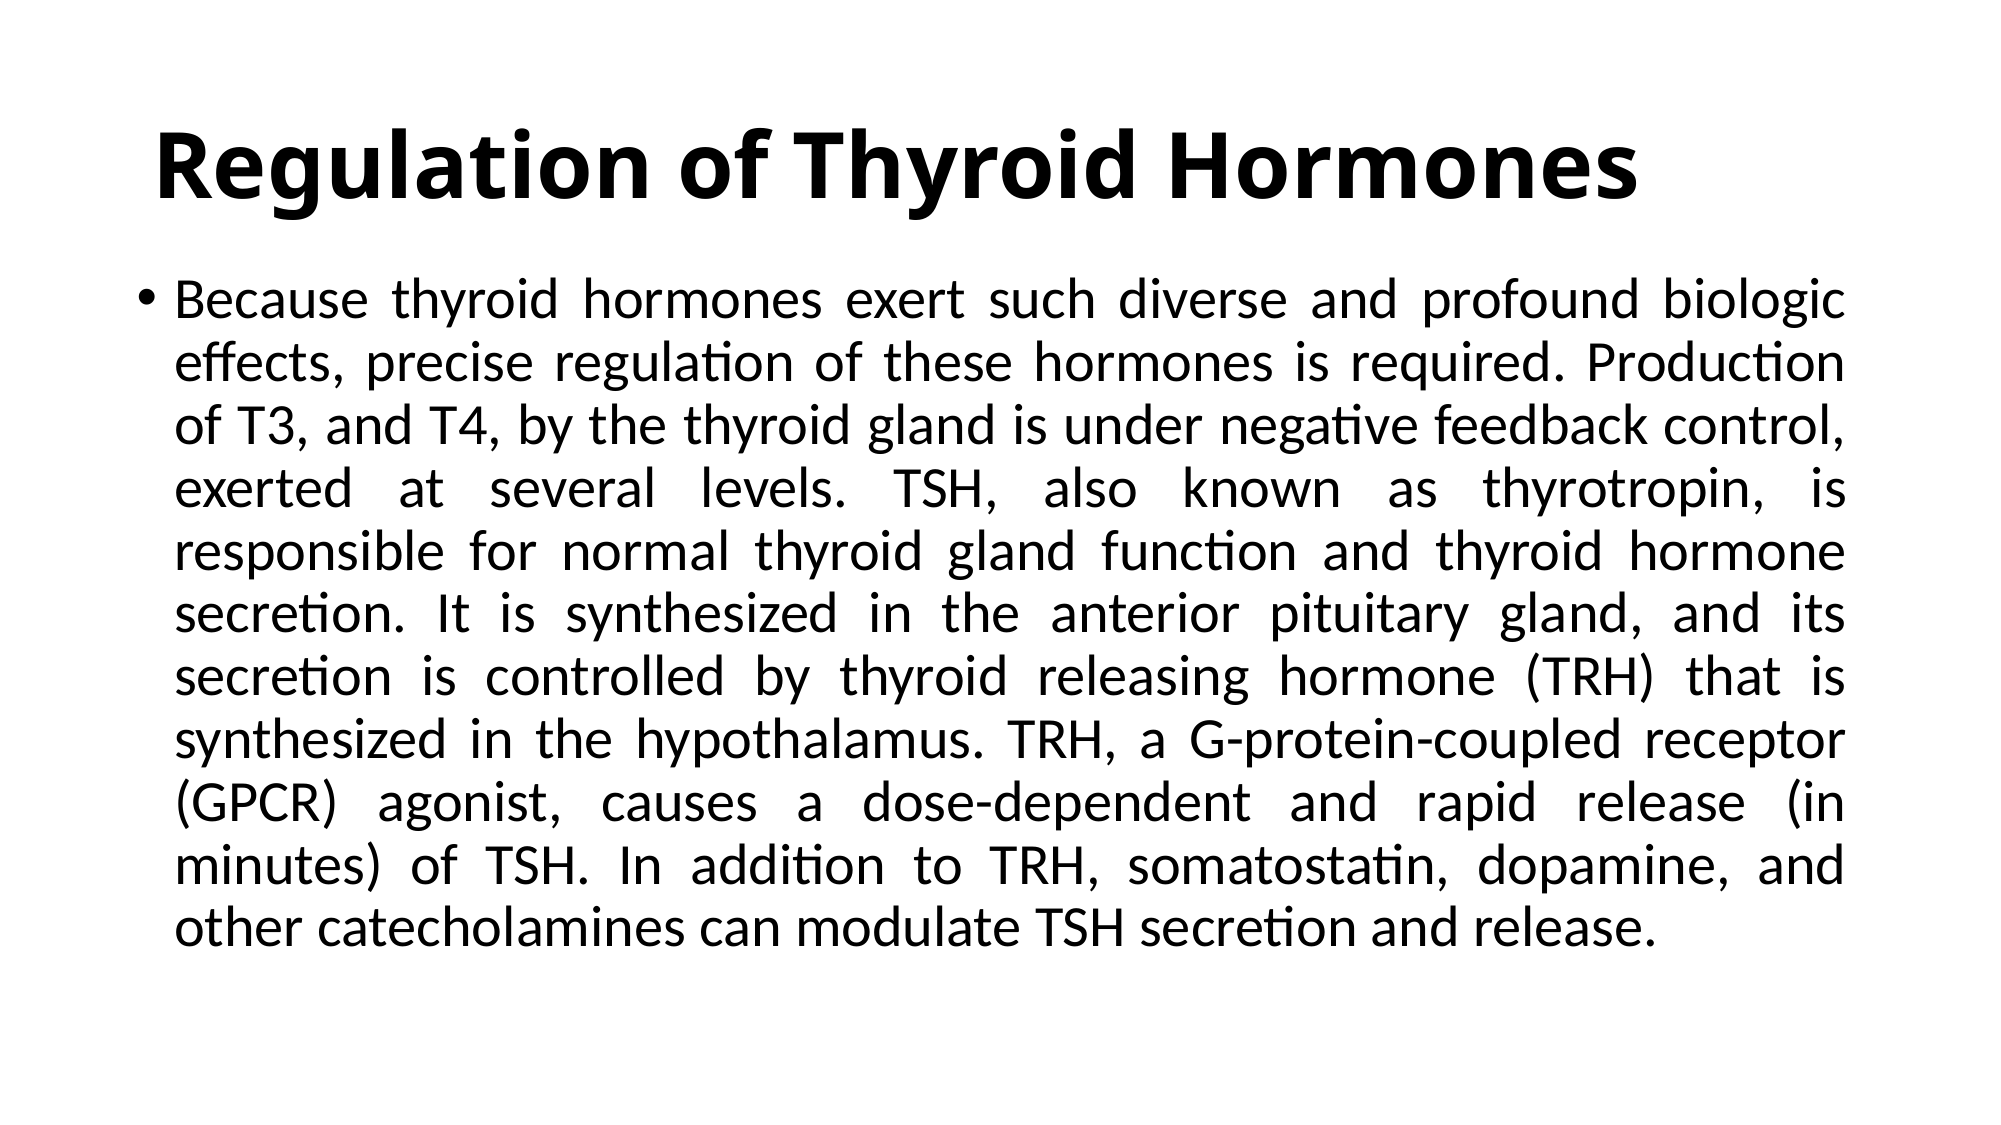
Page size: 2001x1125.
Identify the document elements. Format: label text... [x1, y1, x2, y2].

list Because thyroid hormones exert such diverse and profound biologic effects, precise regulation of these hormones is required. Production of T3, and T4, by the thyroid gland is under negative feedback control, exerted at several levels. TSH, also known as thyrotropin, is responsible for normal thyroid gland function and thyroid hormone secretion. It is synthesized in the anterior pituitary gland, and its secretion is controlled by thyroid releasing hormone (TRH) that is synthesized in the hypothalamus. TRH, a G-protein-coupled receptor (GPCR) agonist, causes a dose-dependent and rapid release (in minutes) of TSH. In addition to TRH, somatostatin, dopamine, and other catecholamines can modulate TSH secretion and release. [121, 260, 1863, 1014]
title Regulation of Thyroid Hormones [137, 59, 1863, 260]
